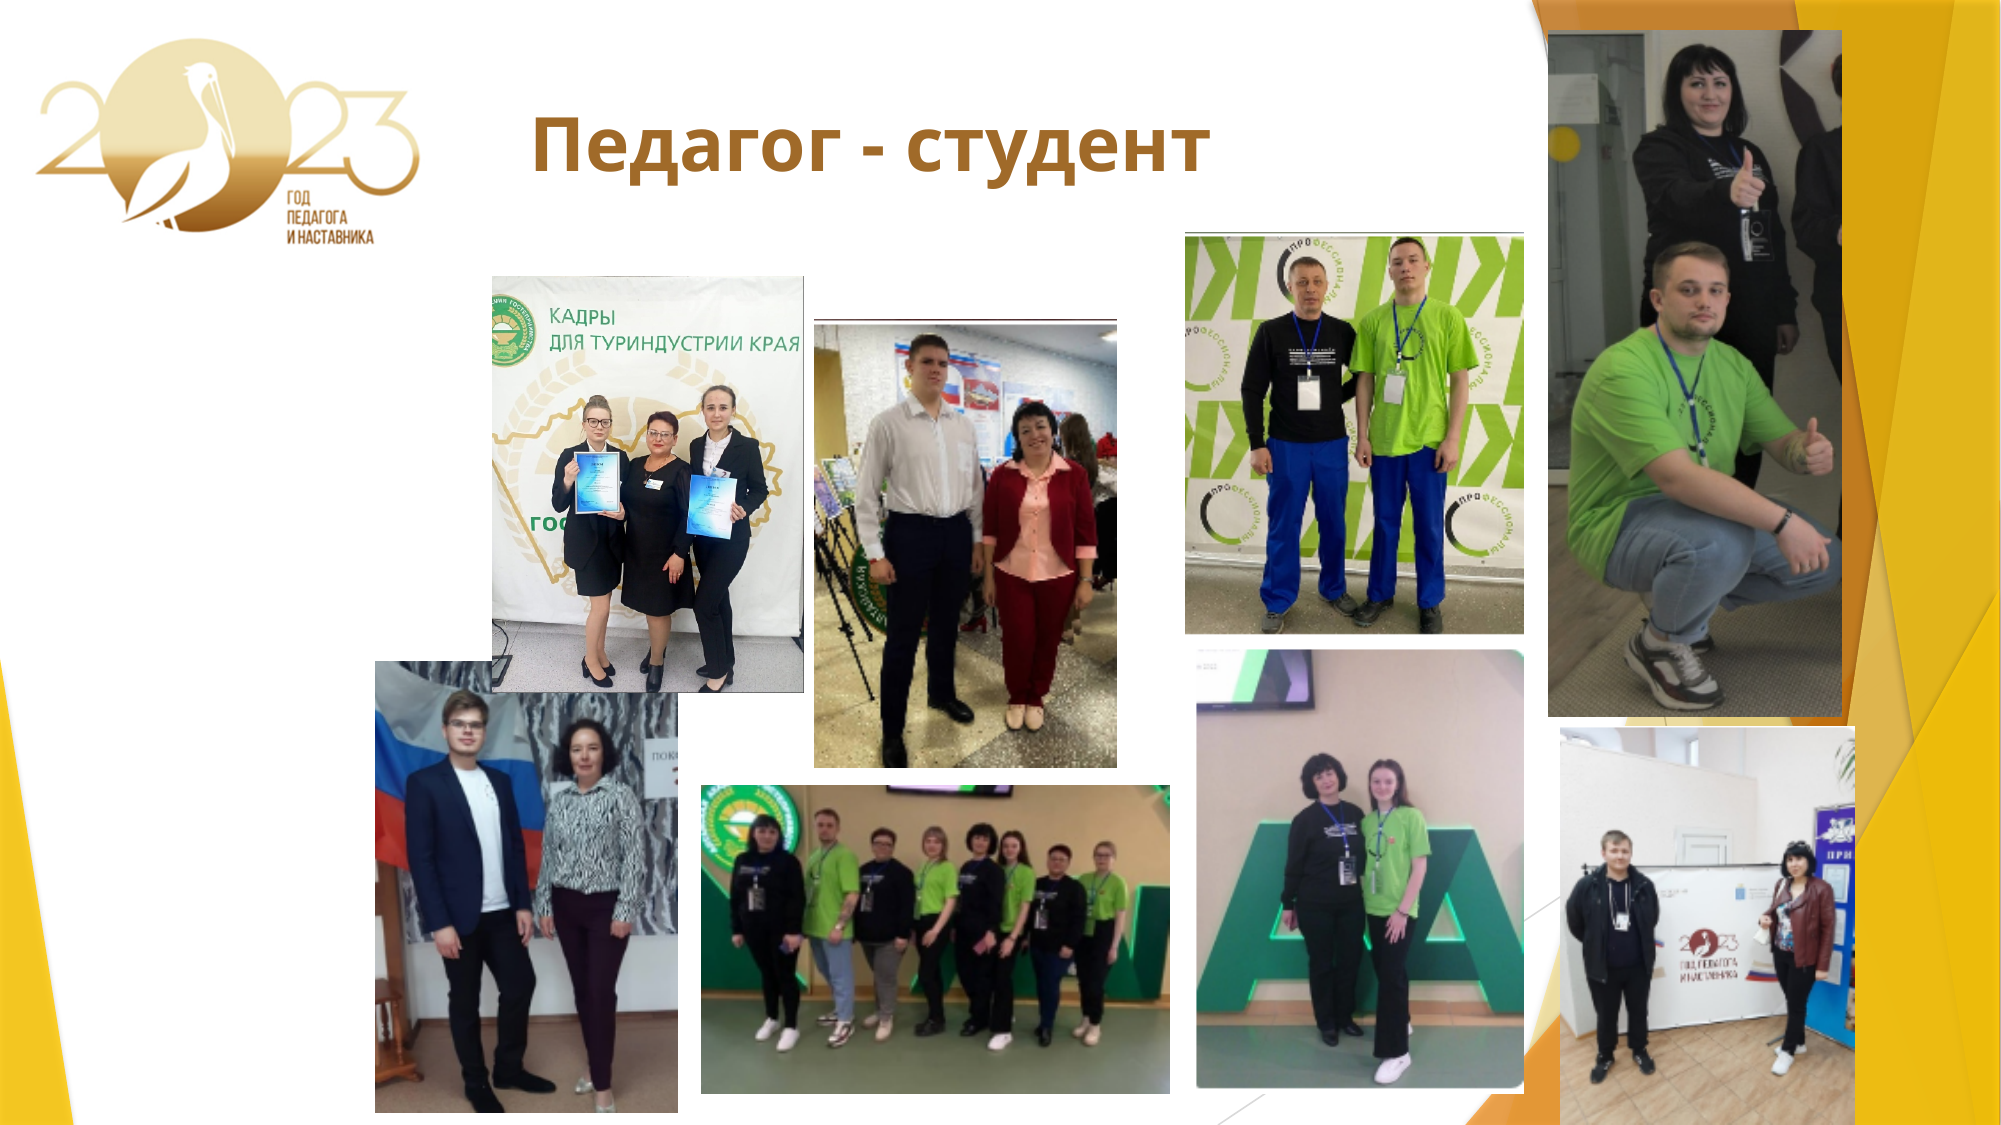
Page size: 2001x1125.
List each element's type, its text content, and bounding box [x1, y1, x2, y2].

picture [1195, 648, 1524, 1094]
picture [374, 276, 805, 1113]
picture [701, 785, 1170, 1094]
picture [1547, 29, 1843, 717]
picture [1185, 231, 1524, 636]
title Педагог - студент [165, 89, 1542, 306]
picture [1560, 726, 1856, 1125]
picture [813, 319, 1117, 769]
picture [0, 0, 475, 278]
